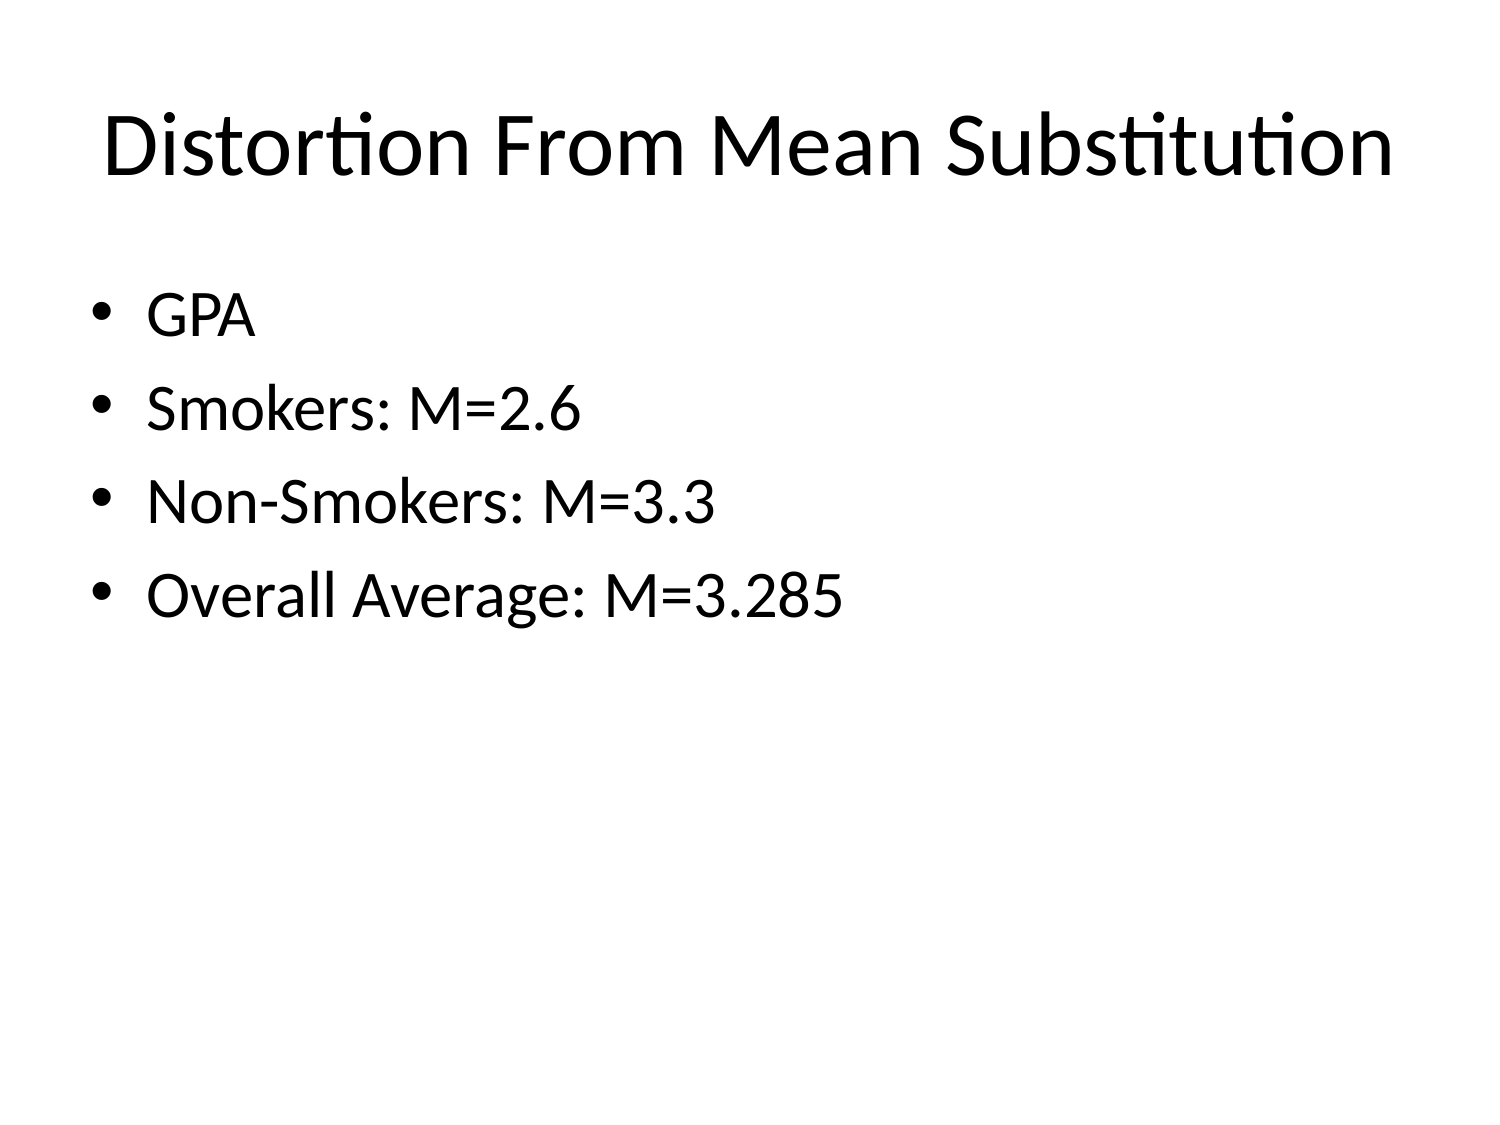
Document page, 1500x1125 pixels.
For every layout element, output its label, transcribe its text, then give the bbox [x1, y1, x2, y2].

list GPA Smokers: M=2.6 Non-Smokers: M=3.3 Overall Average: M=3.285 [75, 262, 1425, 1005]
title Distortion From Mean Substitution [75, 45, 1425, 233]
